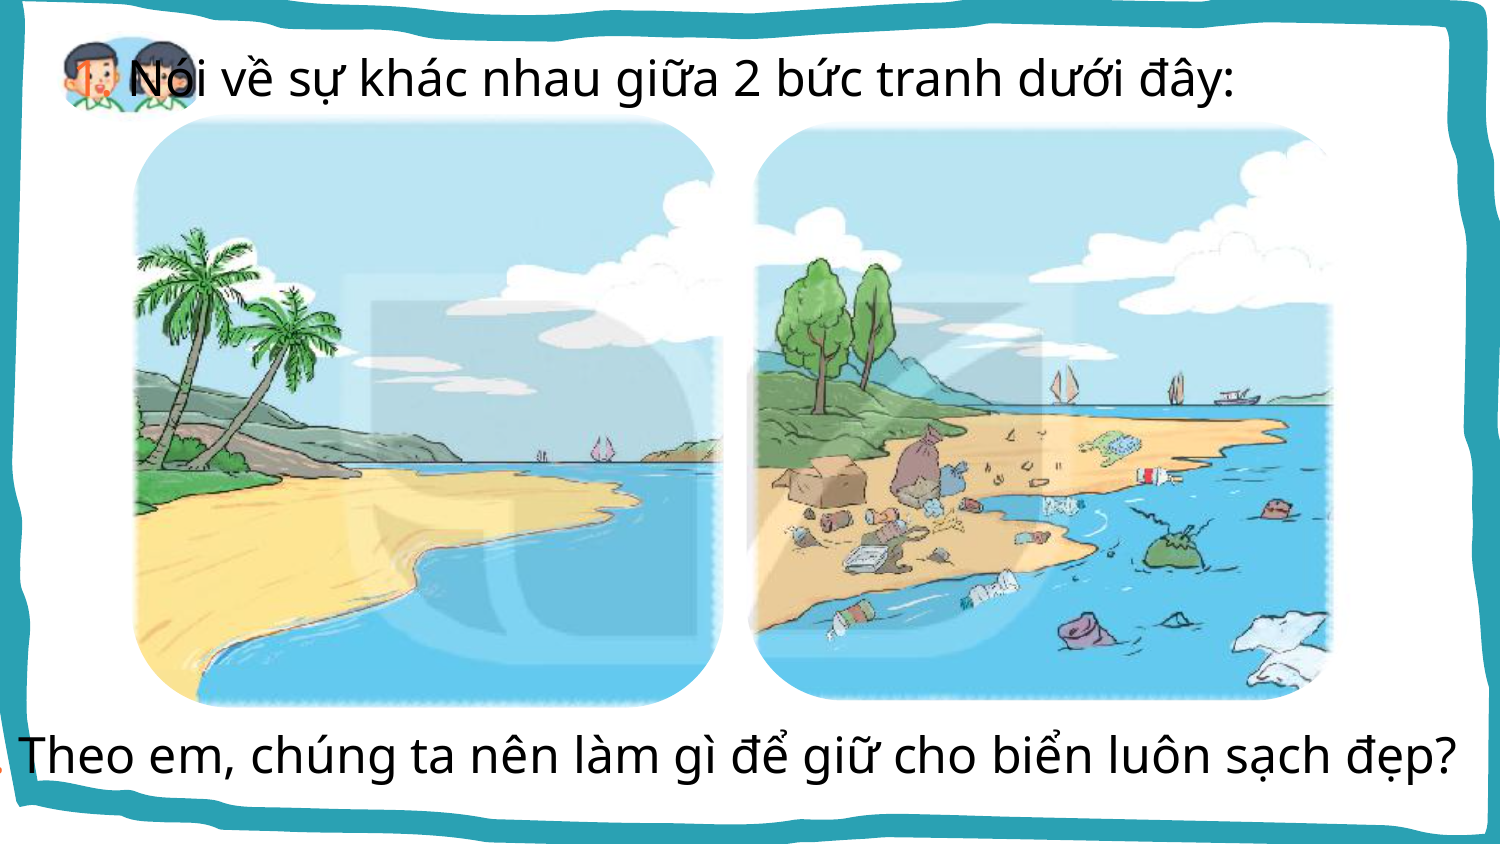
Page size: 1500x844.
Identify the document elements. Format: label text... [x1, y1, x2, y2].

picture [56, 30, 724, 708]
text_box 1. Nói về sự khác nhau giữa 2 bức tranh dưới đây: [210, 38, 1252, 114]
text_box 2. Theo em, chúng ta nên làm gì để giữ cho biển luôn sạch đẹp? [0, 715, 1473, 791]
picture [746, 121, 1351, 701]
